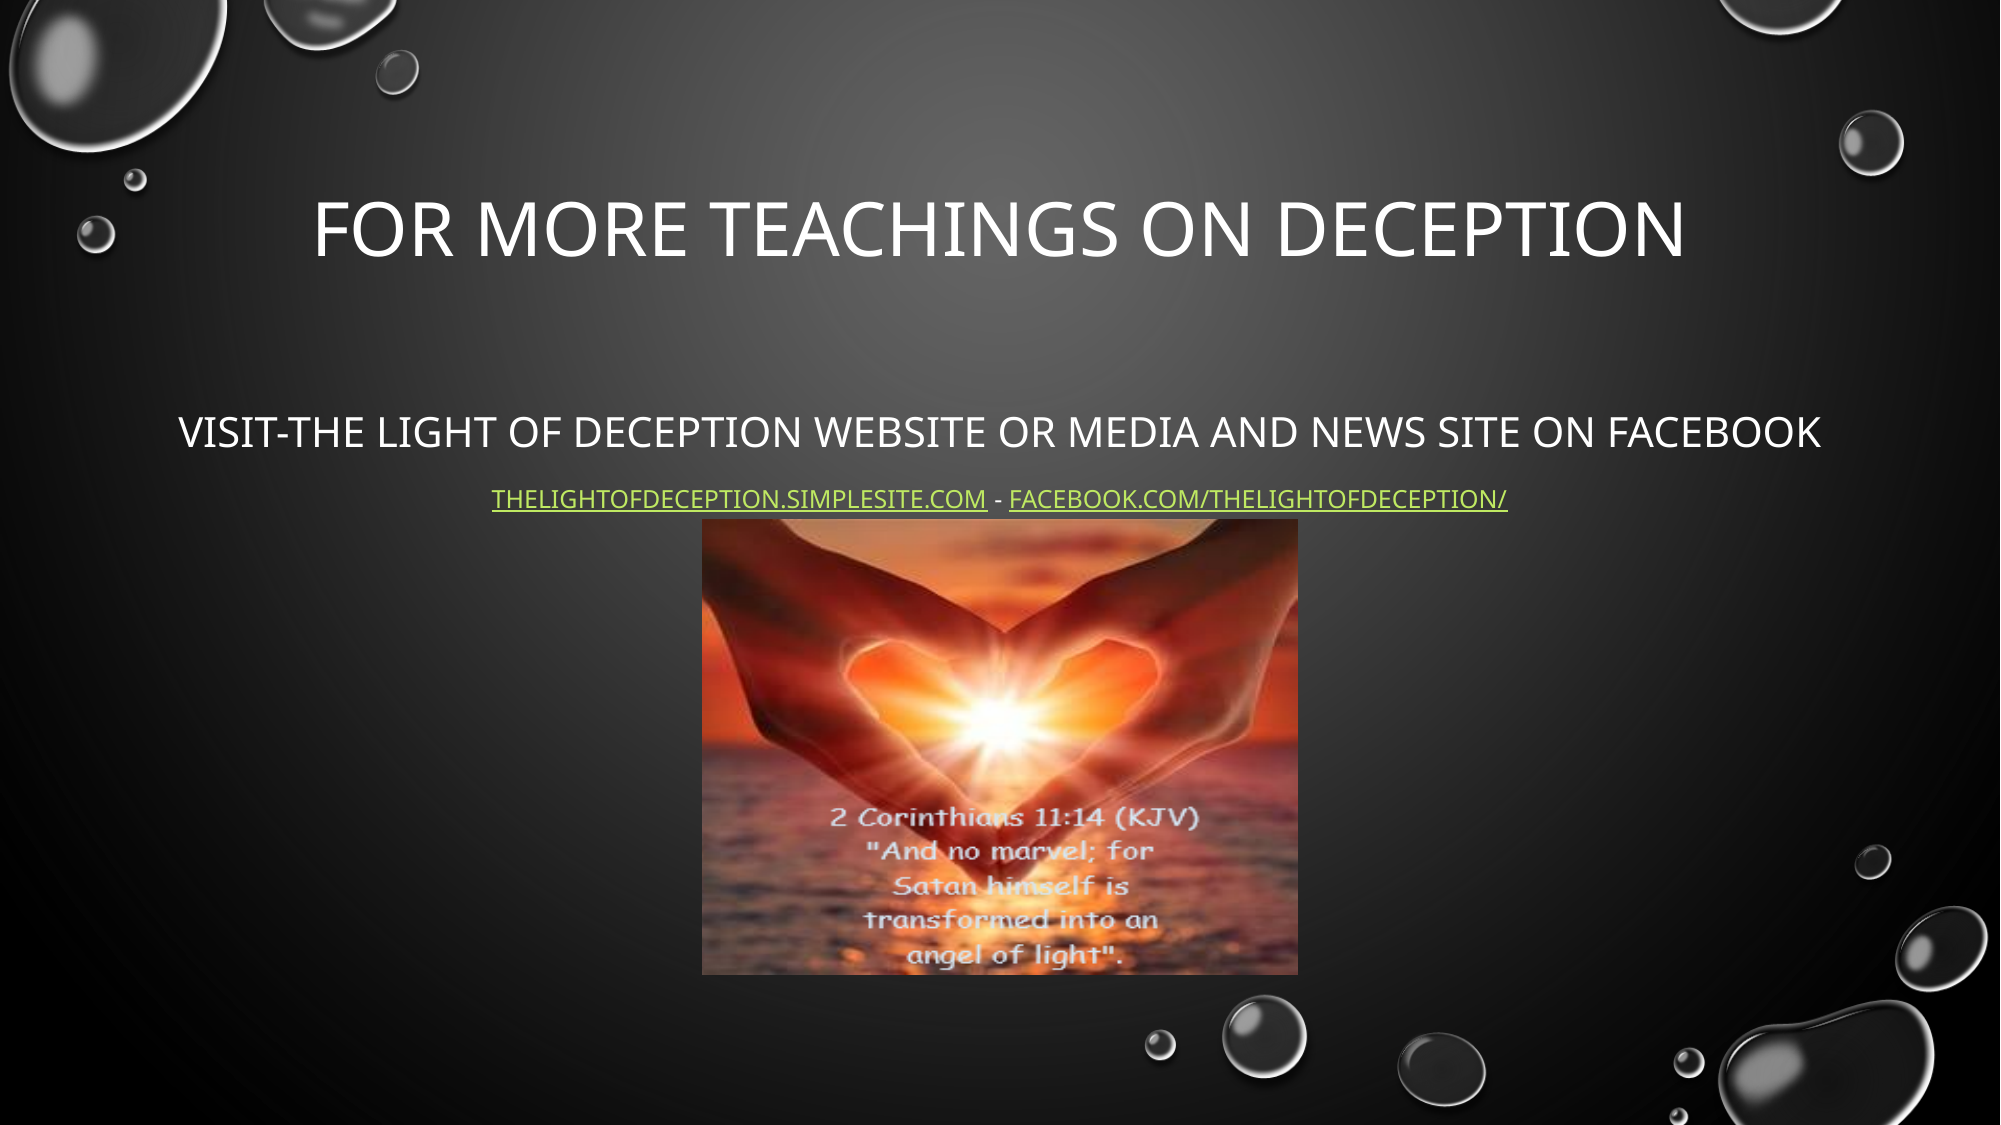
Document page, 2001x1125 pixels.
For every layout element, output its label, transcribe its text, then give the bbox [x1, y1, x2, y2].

picture [0, 0, 2000, 1125]
list Visit-The Light of deception website or media and news site on Facebook thelightofdeception.simplesite.com - facebook.com/thelightofdeception/ [149, 388, 1850, 950]
title For more teachings on Deception [149, 101, 1851, 364]
